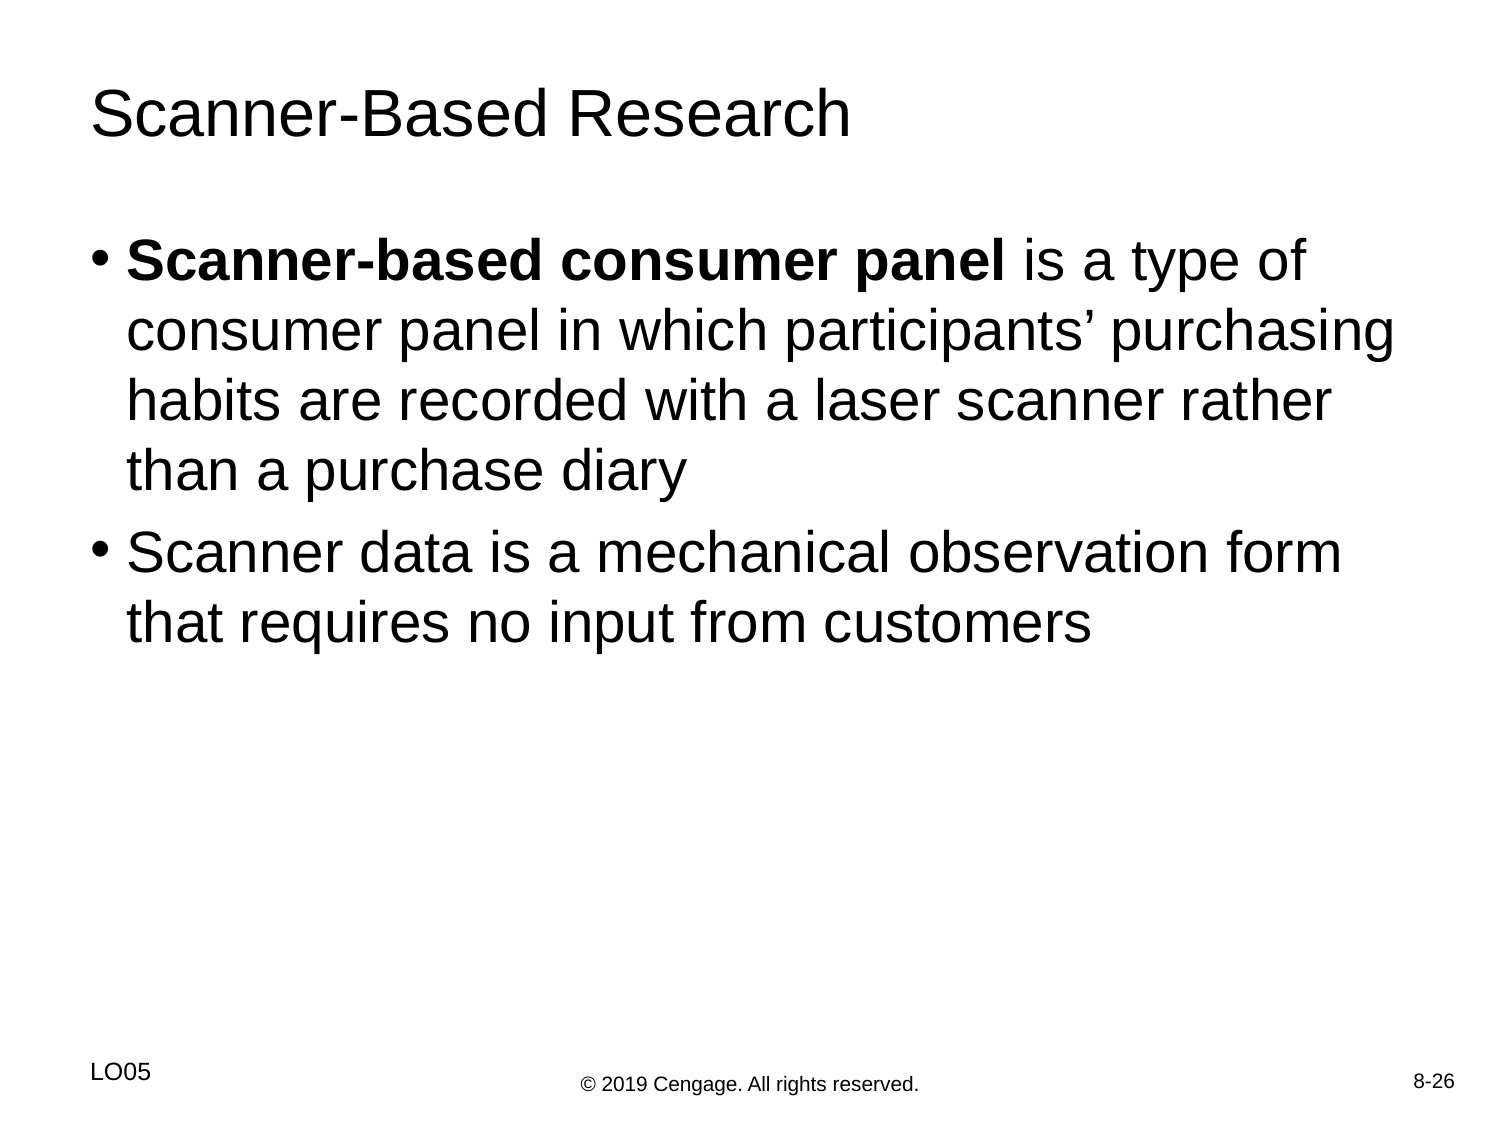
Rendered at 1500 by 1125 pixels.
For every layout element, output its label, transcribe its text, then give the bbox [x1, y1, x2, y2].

list LO05 [75, 1047, 450, 1093]
list Scanner-based consumer panel is a type of consumer panel in which participants’ purchasing habits are recorded with a laser scanner rather than a purchase diary Scanner data is a mechanical observation form that requires no input from customers [75, 214, 1425, 1040]
title Scanner-Based Research [75, 34, 1425, 185]
